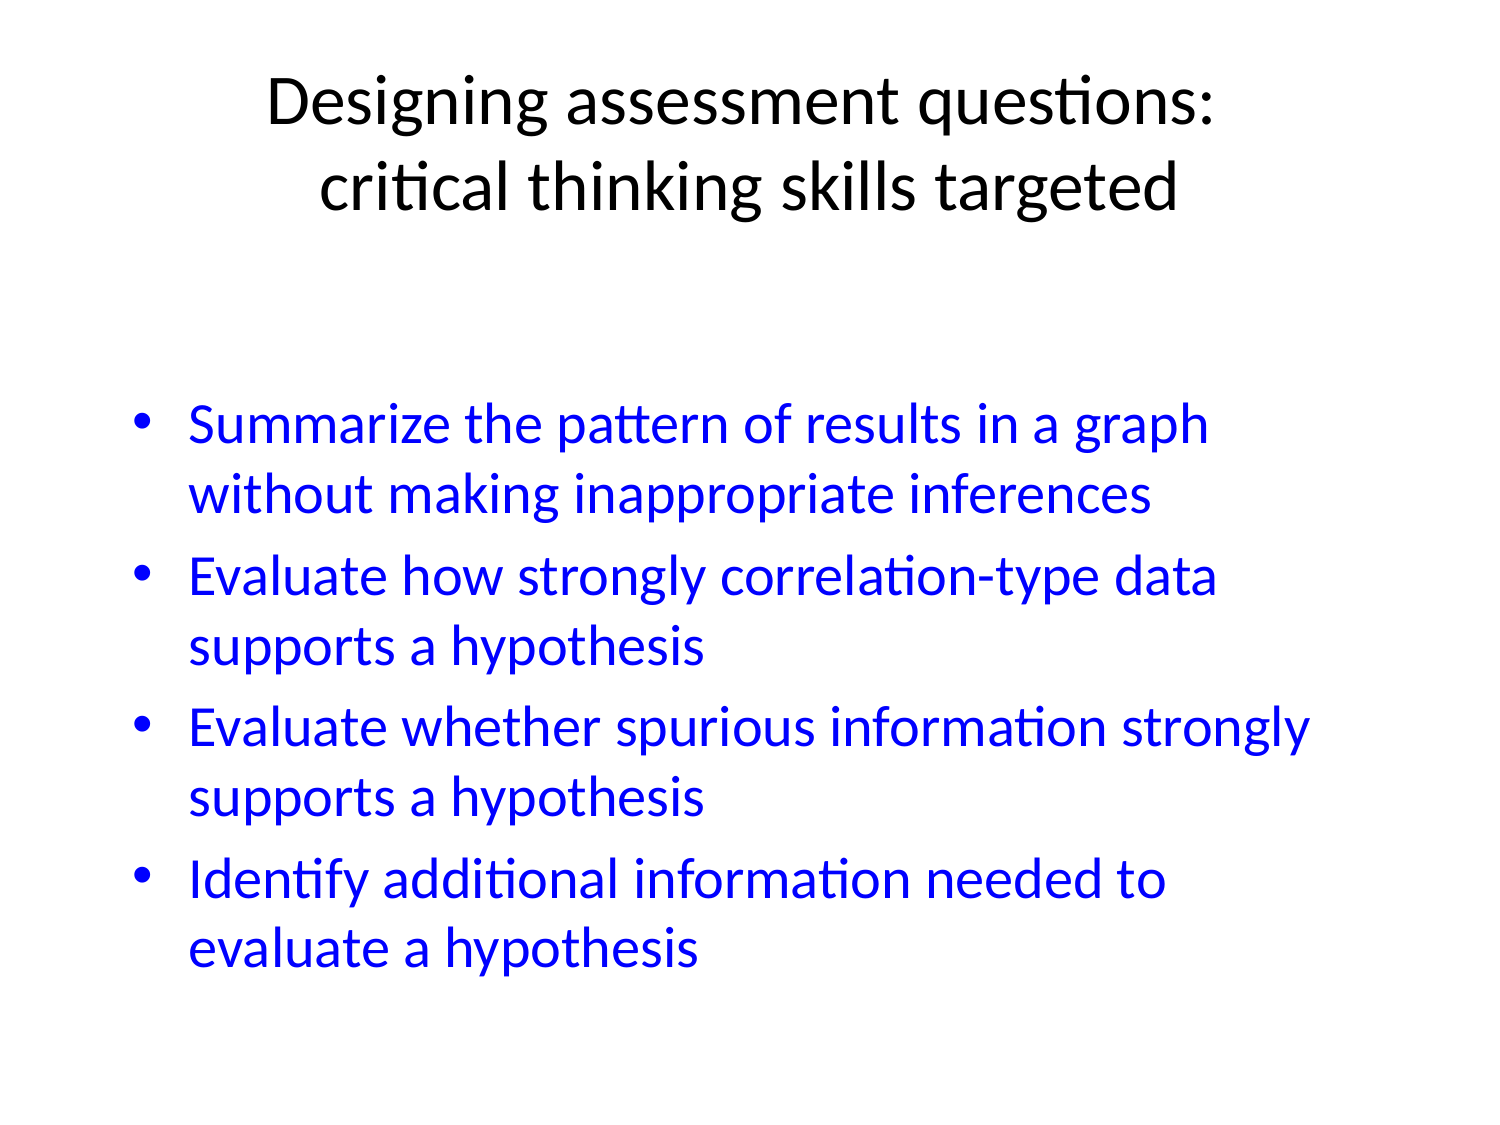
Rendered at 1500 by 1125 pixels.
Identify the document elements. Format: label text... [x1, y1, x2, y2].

list Summarize the pattern of results in a graph without making inappropriate inferences Evaluate how strongly correlation-type data supports a hypothesis Evaluate whether spurious information strongly supports a hypothesis Identify additional information needed to evaluate a hypothesis [117, 378, 1383, 1028]
title Designing assessment questions: critical thinking skills targeted [75, 45, 1425, 233]
